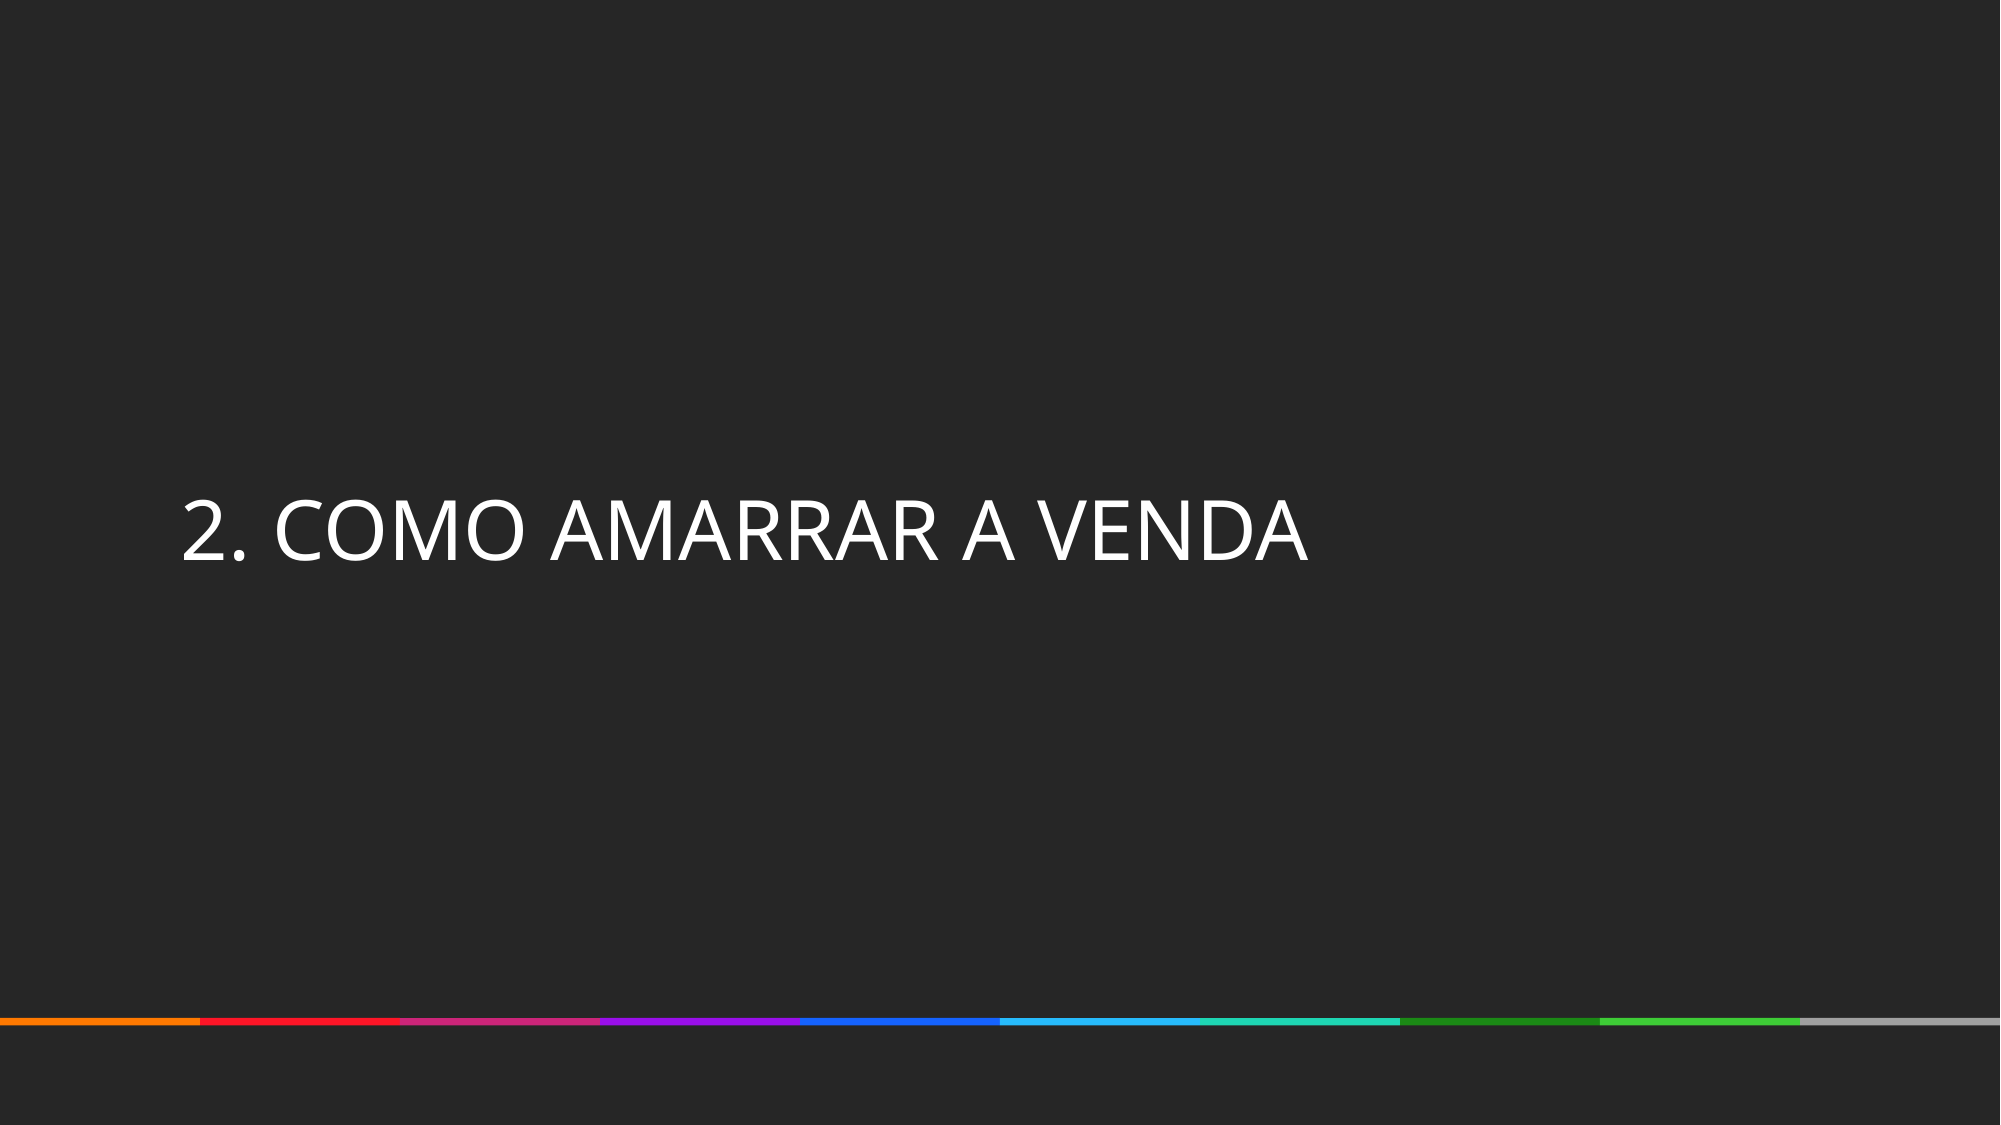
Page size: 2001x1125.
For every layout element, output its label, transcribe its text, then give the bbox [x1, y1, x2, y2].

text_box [0, 1018, 2000, 1026]
text_box 2. COMO AMARRAR A VENDA [165, 475, 1835, 585]
